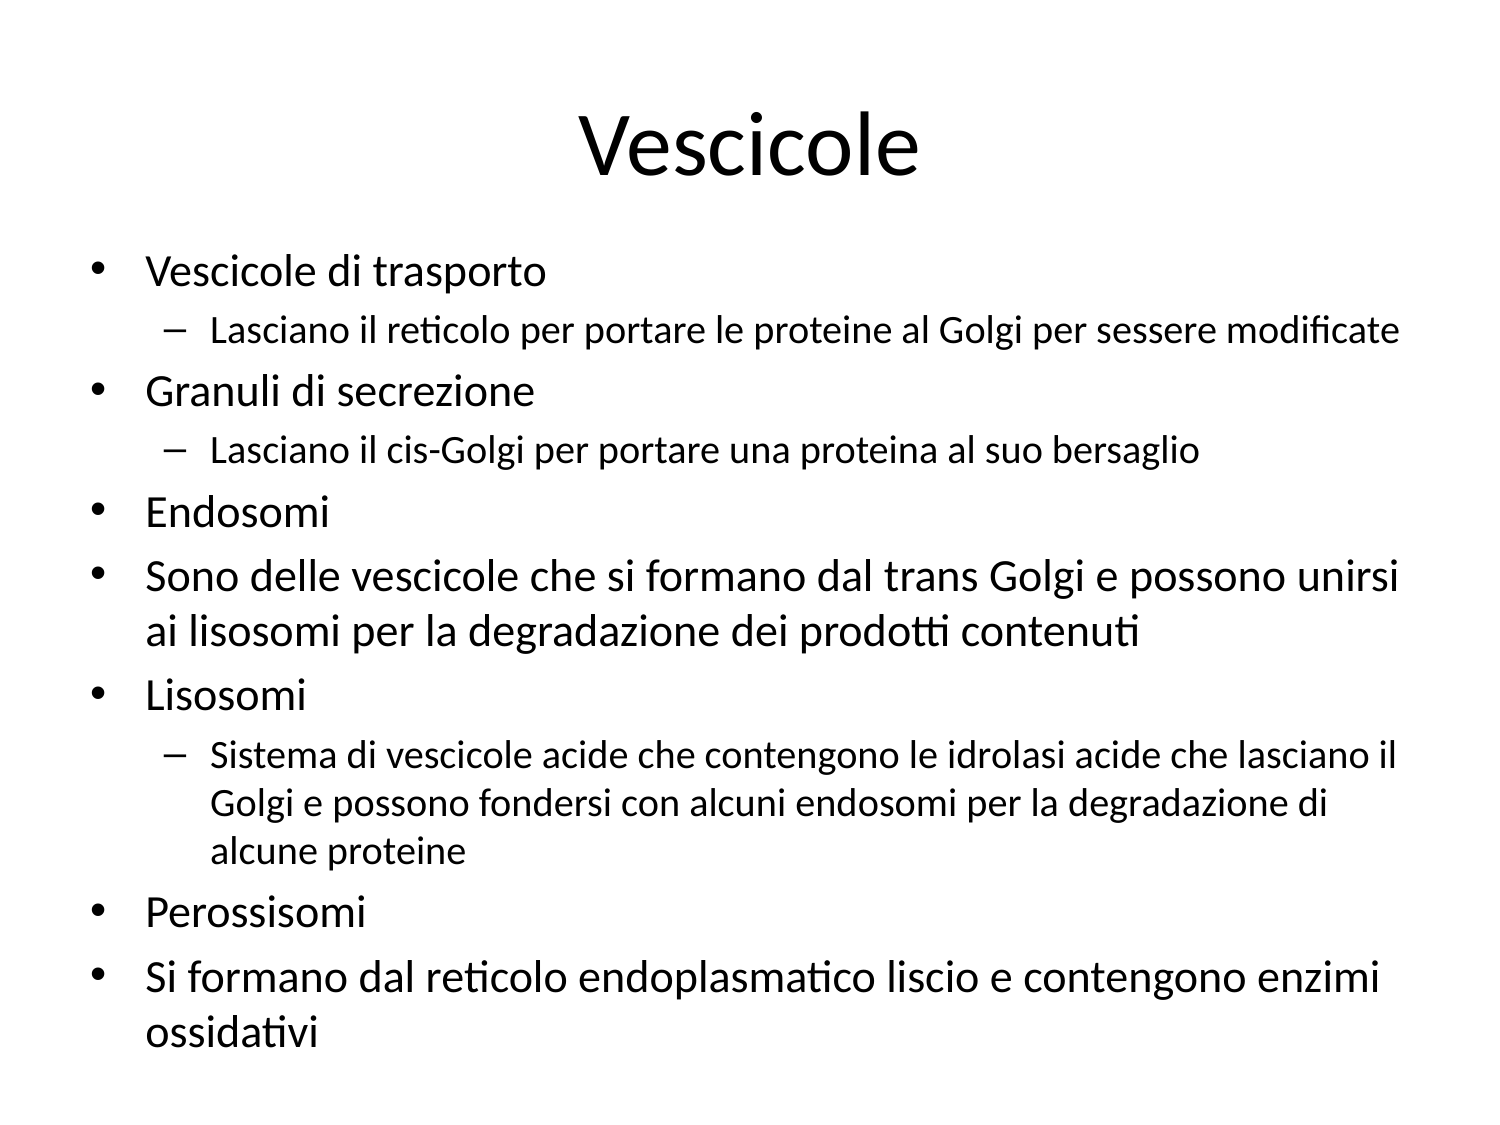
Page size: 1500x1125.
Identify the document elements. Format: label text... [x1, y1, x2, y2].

list Vescicole di trasporto Lasciano il reticolo per portare le proteine al Golgi per sessere modificate Granuli di secrezione Lasciano il cis-Golgi per portare una proteina al suo bersaglio Endosomi Sono delle vescicole che si formano dal trans Golgi e possono unirsi ai lisosomi per la degradazione dei prodotti contenuti Lisosomi Sistema di vescicole acide che contengono le idrolasi acide che lasciano il Golgi e possono fondersi con alcuni endosomi per la degradazione di alcune proteine Perossisomi Si formano dal reticolo endoplasmatico liscio e contengono enzimi ossidativi [75, 232, 1425, 1102]
title Vescicole [75, 45, 1425, 232]
